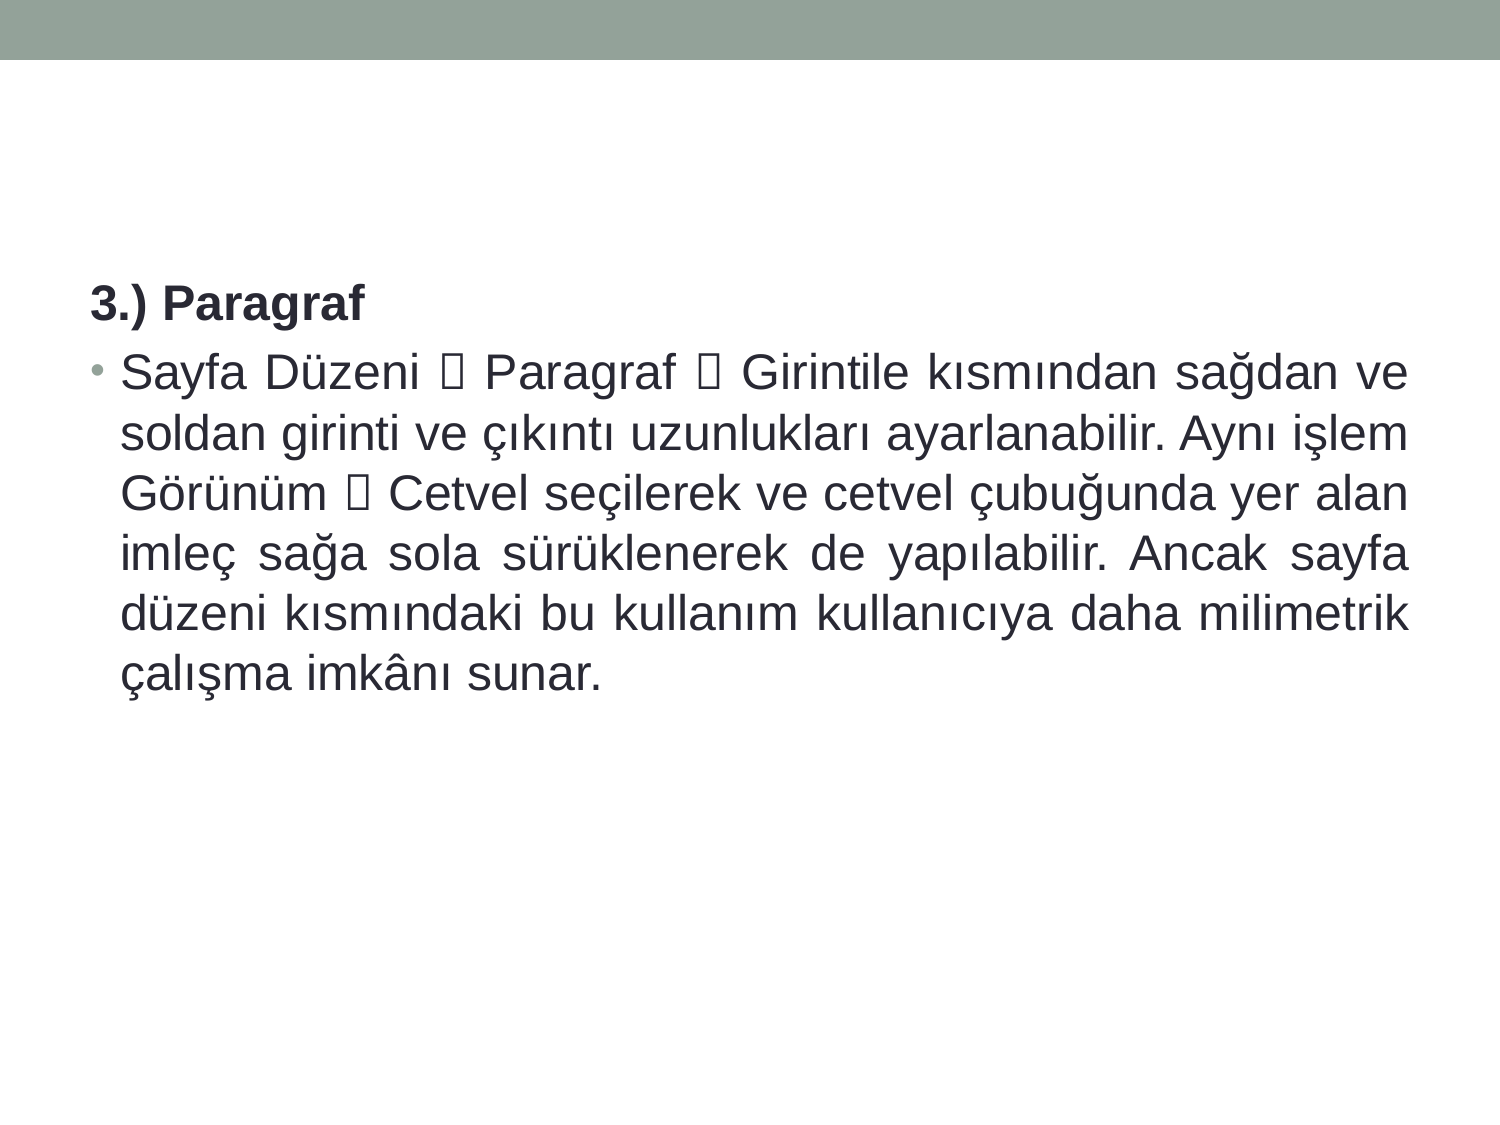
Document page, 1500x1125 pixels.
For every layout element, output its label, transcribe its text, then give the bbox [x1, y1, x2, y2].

list 3.) Paragraf Sayfa Düzeni  Paragraf  Girintile kısmından sağdan ve soldan girinti ve çıkıntı uzunlukları ayarlanabilir. Aynı işlem Görünüm  Cetvel seçilerek ve cetvel çubuğunda yer alan imleç sağa sola sürüklenerek de yapılabilir. Ancak sayfa düzeni kısmındaki bu kullanım kullanıcıya daha milimetrik çalışma imkânı sunar. [75, 262, 1425, 1063]
